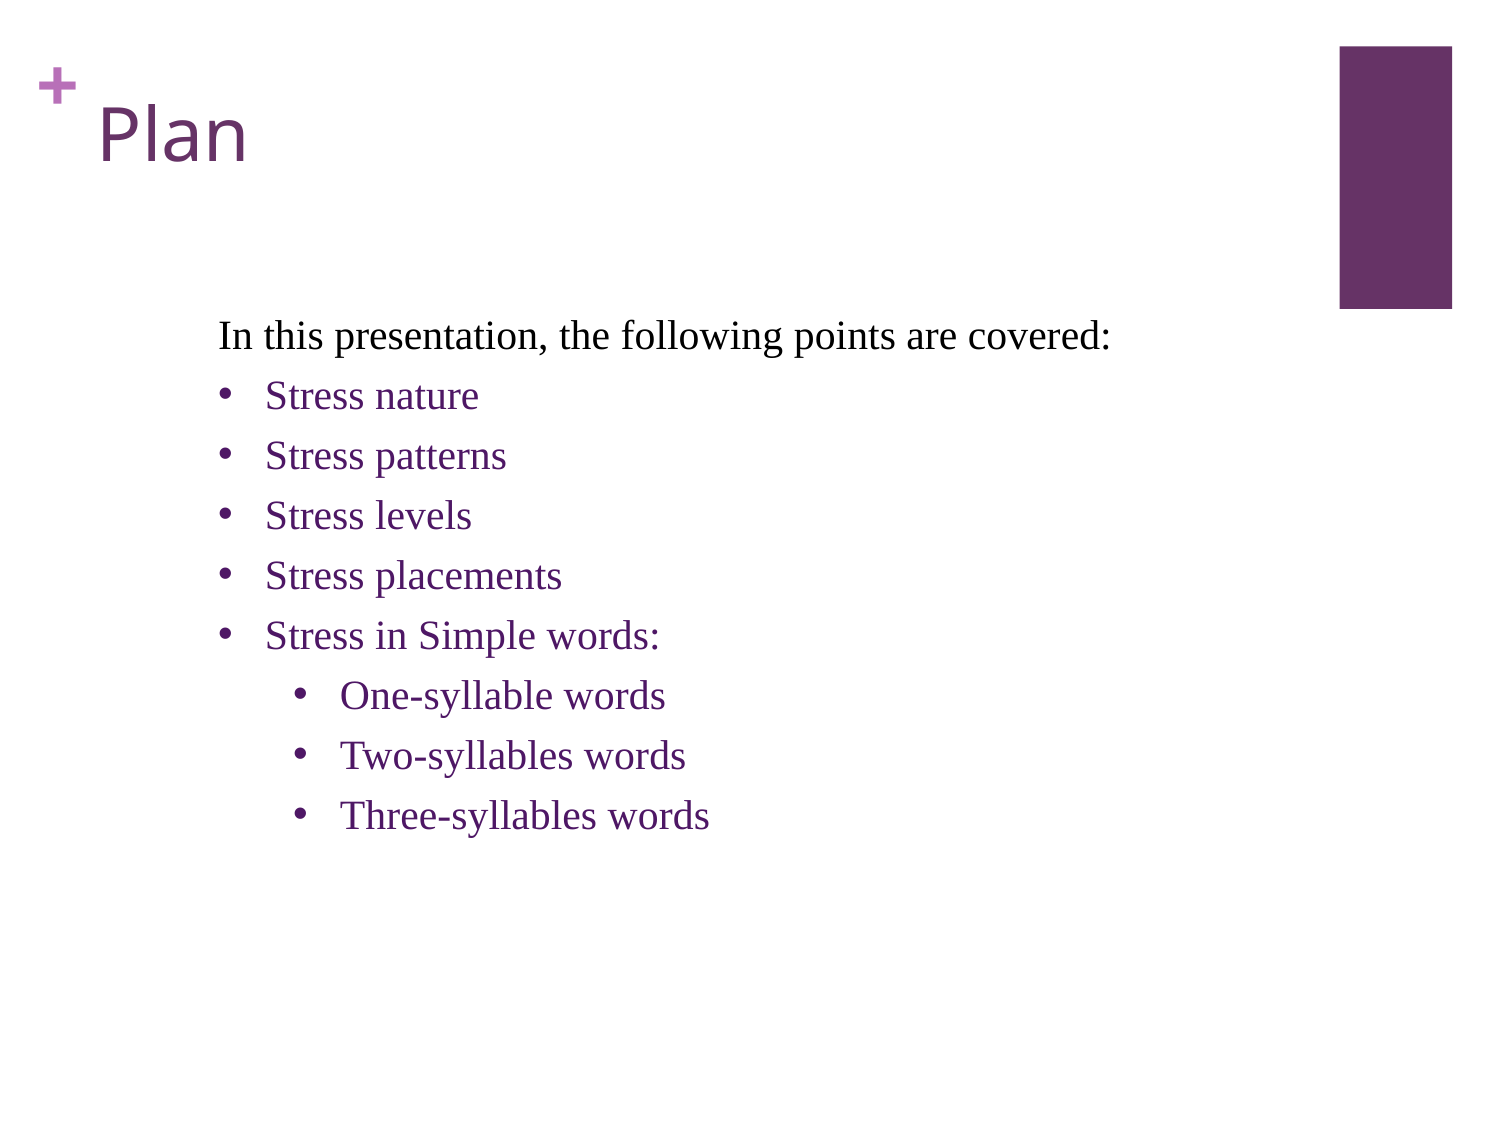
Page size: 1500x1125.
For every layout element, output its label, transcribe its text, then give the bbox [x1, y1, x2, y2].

text_box In this presentation, the following points are covered: Stress nature Stress patterns Stress levels Stress placements Stress in Simple words: One-syllable words Two-syllables words Three-syllables words [203, 290, 1151, 996]
title Plan [81, 79, 1322, 263]
